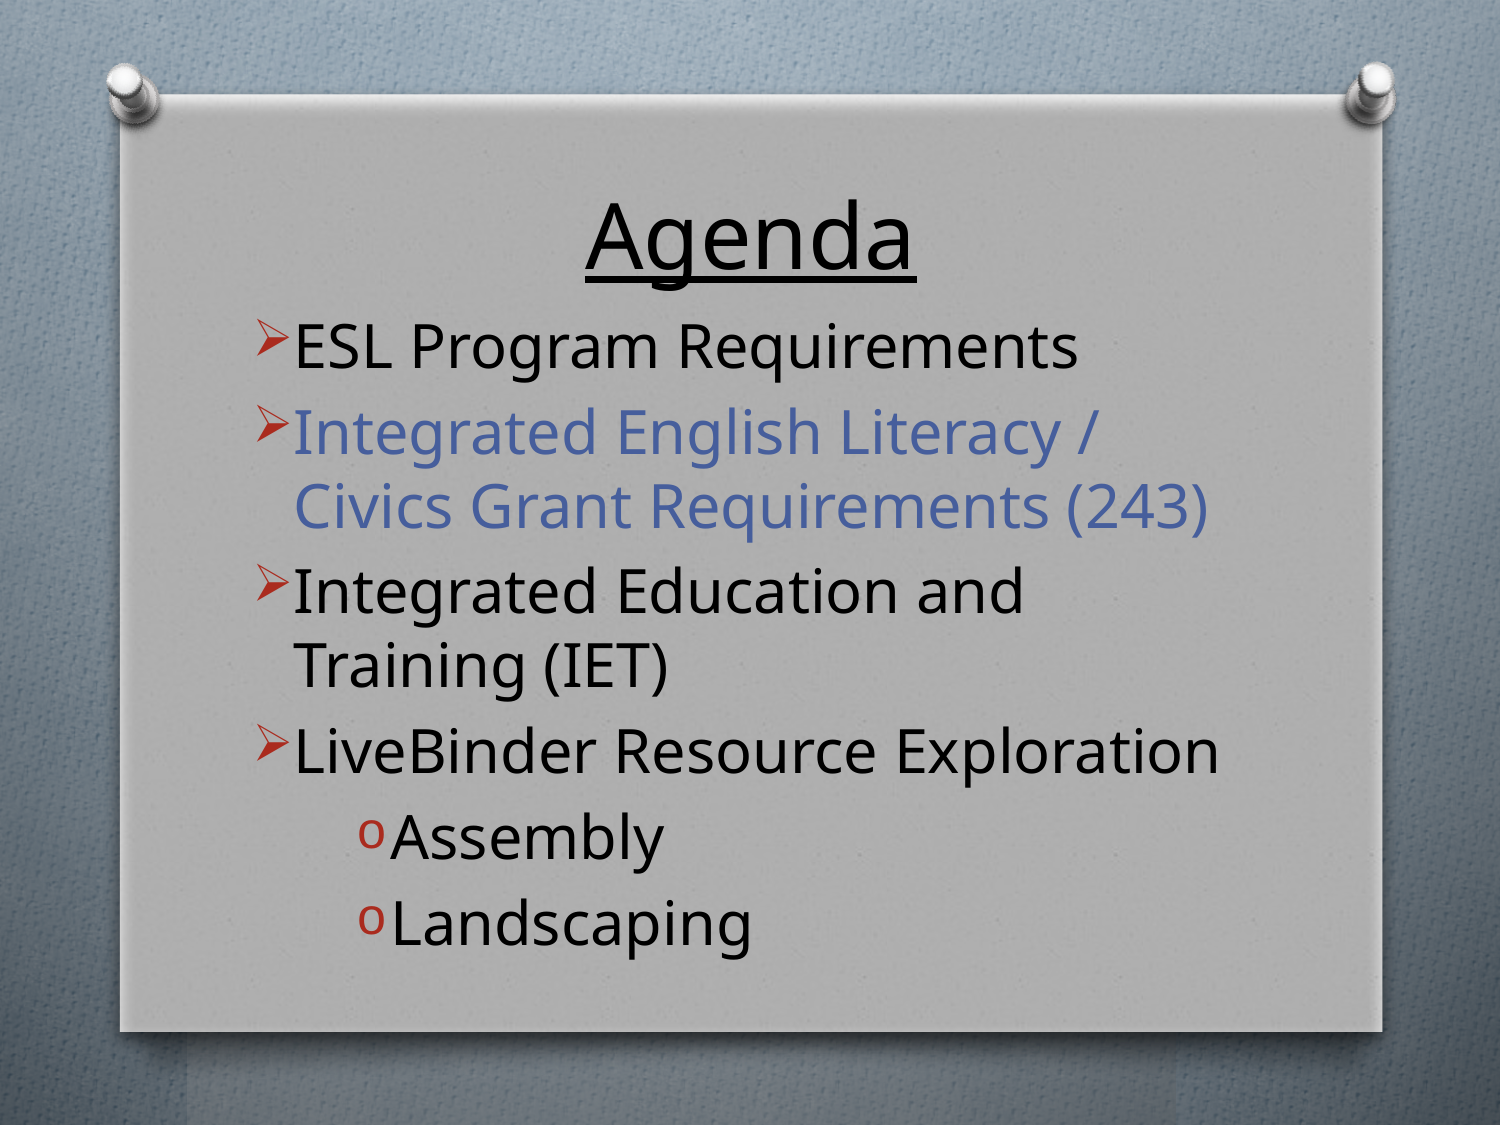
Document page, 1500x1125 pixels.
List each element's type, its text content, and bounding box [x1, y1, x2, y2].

title Agenda [179, 134, 1323, 332]
list ESL Program Requirements Integrated English Literacy / Civics Grant Requirements (243) Integrated Education and Training (IET) LiveBinder Resource Exploration Assembly Landscaping [237, 299, 1254, 975]
picture [1317, 35, 1439, 156]
picture [75, 29, 198, 153]
